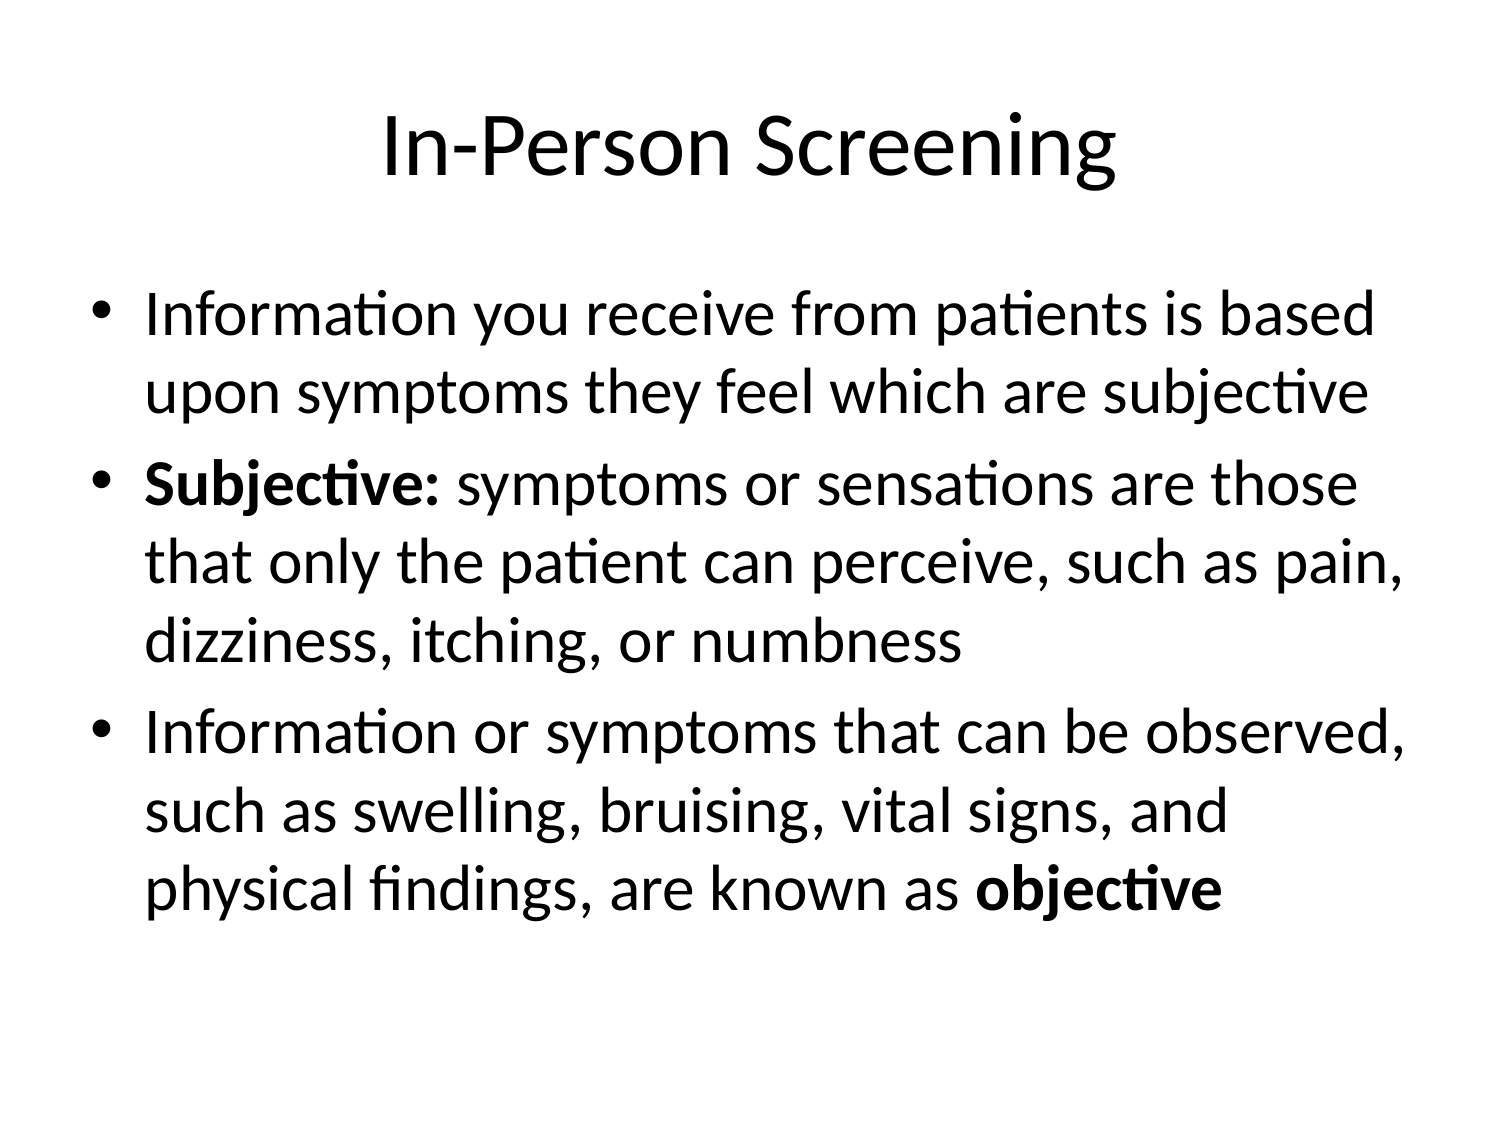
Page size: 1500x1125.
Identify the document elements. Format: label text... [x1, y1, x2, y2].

list Information you receive from patients is based upon symptoms they feel which are subjective Subjective: symptoms or sensations are those that only the patient can perceive, such as pain, dizziness, itching, or numbness Information or symptoms that can be observed, such as swelling, bruising, vital signs, and physical findings, are known as objective [75, 262, 1425, 1005]
title In-Person Screening [75, 45, 1425, 233]
